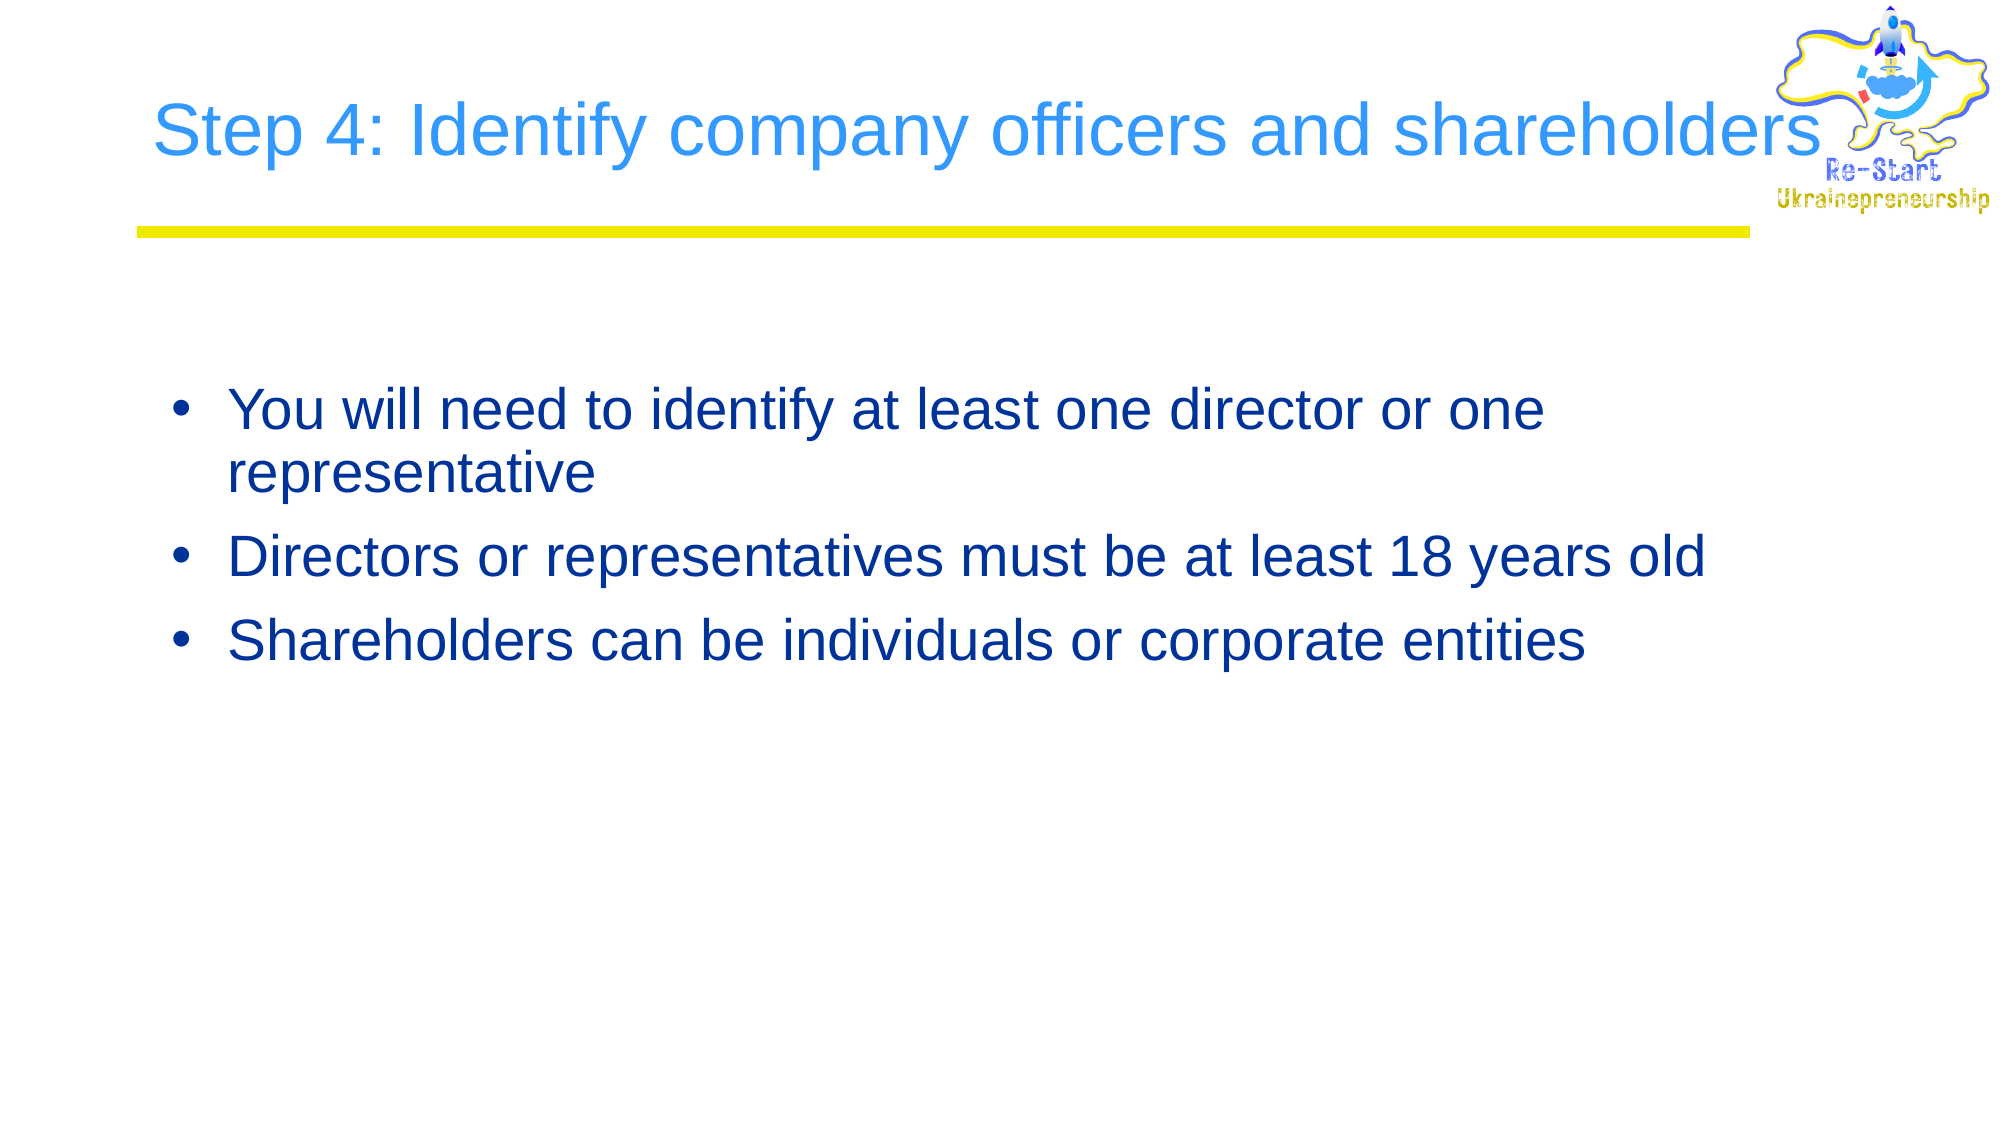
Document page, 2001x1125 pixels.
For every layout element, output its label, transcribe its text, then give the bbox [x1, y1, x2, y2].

picture [1776, 5, 1990, 218]
title Step 4: Identify company officers and shareholders [137, 67, 1863, 286]
list You will need to identify at least one director or one representative Directors or representatives must be at least 18 years old Shareholders can be individuals or corporate entities [137, 372, 1863, 1086]
